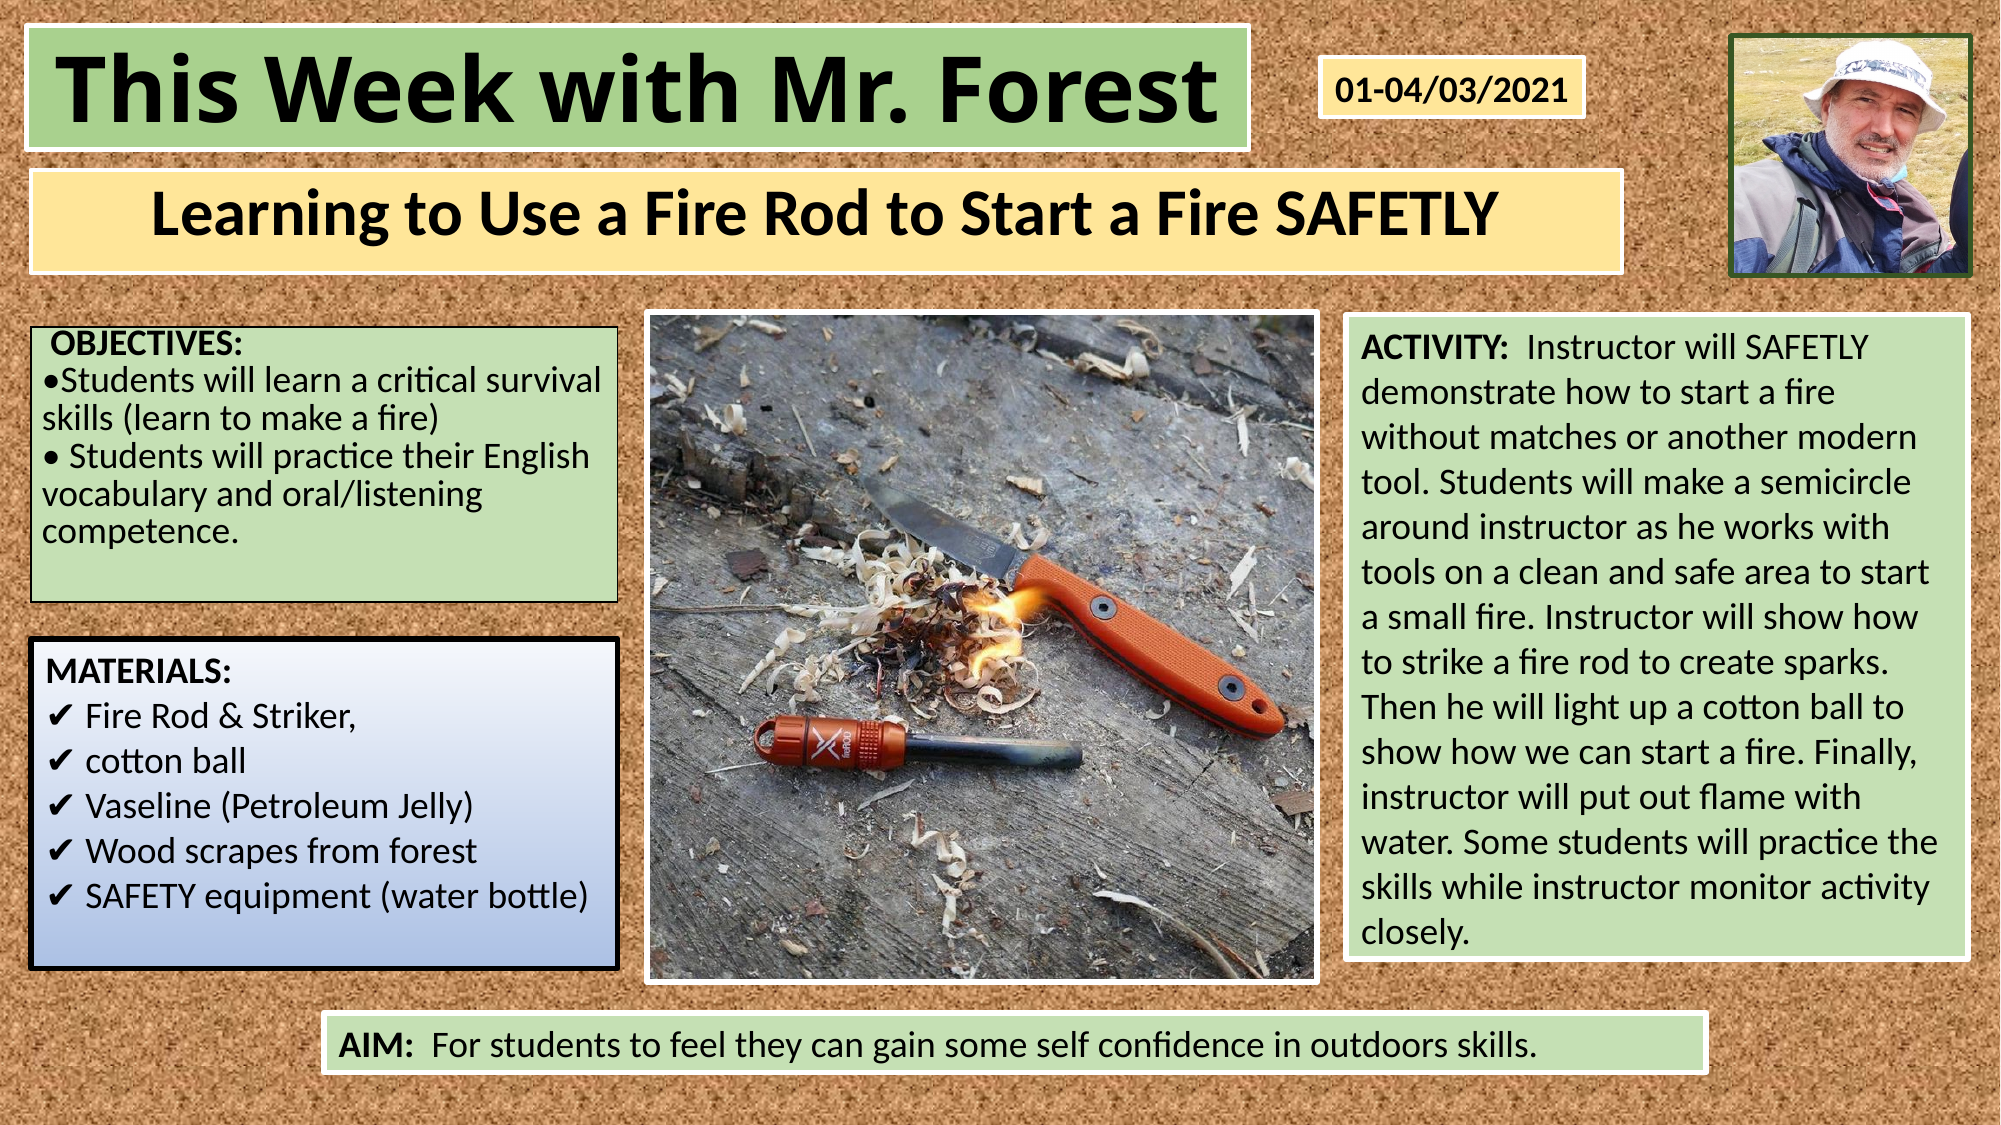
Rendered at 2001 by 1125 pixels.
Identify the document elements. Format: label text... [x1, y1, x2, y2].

subtitle Learning to Use a Fire Rod to Start a Fire SAFETLY [30, 170, 1623, 273]
title This Week with Mr. Forest [26, 25, 1250, 150]
text_box ACTIVITY: Instructor will SAFETLY demonstrate how to start a fire without matches or another modern tool. Students will make a semicircle around instructor as he works with tools on a clean and safe area to start a small fire. Instructor will show how to strike a fire rod to create sparks. Then he will light up a cotton ball to show how we can start a fire. Finally, instructor will put out flame with water. Some students will practice the skills while instructor monitor activity closely. [1346, 314, 1968, 960]
text_box AIM: For students to feel they can gain some self confidence in outdoors skills. [324, 1012, 1707, 1073]
picture [0, 0, 2001, 1125]
table_header OBJECTIVES: •Students will learn a critical survival skills (learn to make a fire) • Students will practice their English vocabulary and oral/listening competence. [32, 328, 617, 601]
text_box 01-04/03/2021 [1320, 57, 1584, 117]
text_box MATERIALS: ✔️ Fire Rod & Striker, ✔️ cotton ball ✔️ Vaseline (Petroleum Jelly) ✔️ Wood scrapes from forest ✔️ SAFETY equipment (water bottle) [30, 638, 618, 969]
